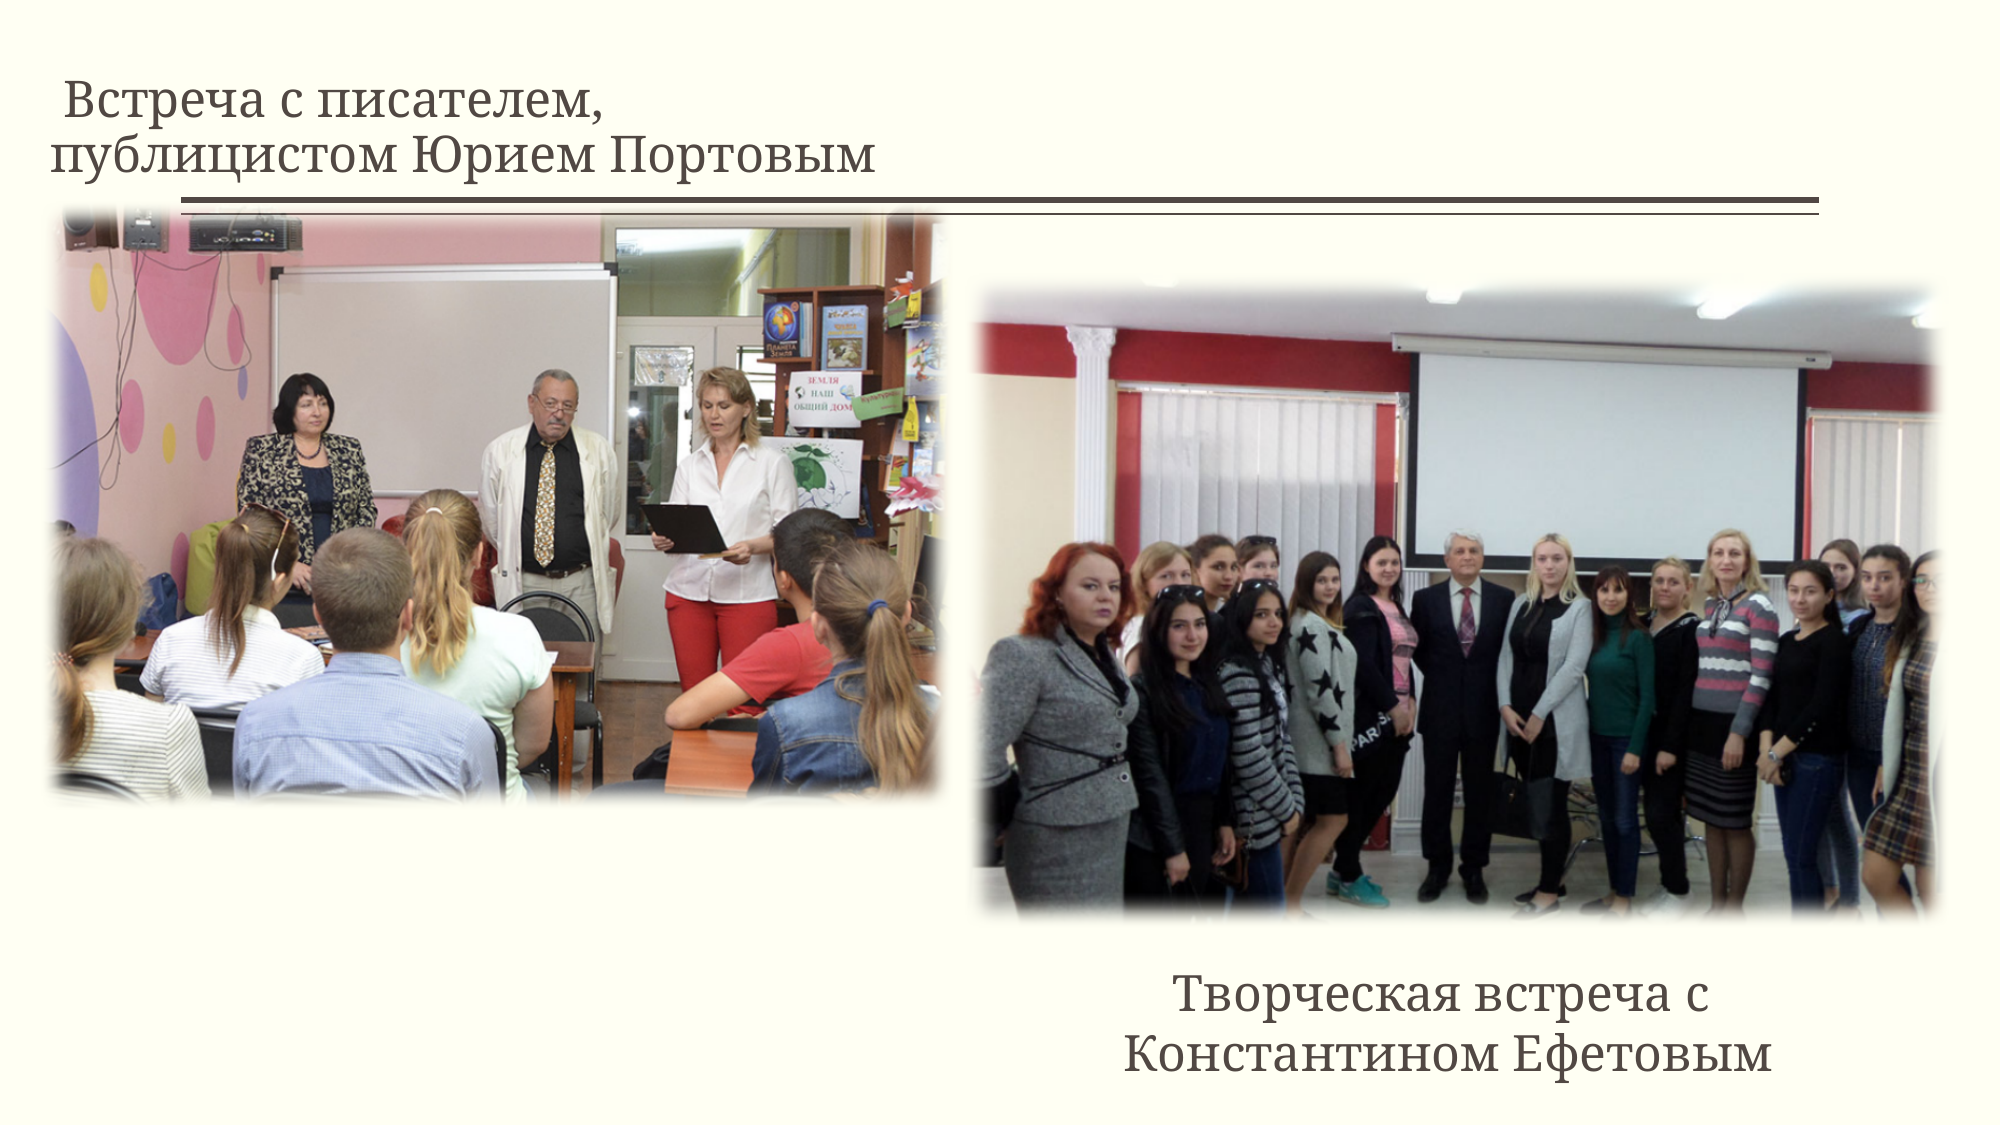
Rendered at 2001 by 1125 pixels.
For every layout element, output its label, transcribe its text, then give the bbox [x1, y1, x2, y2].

picture [41, 201, 953, 810]
title Встреча с писателем, публицистом Юрием Портовым [50, 18, 888, 191]
text_box Творческая встреча с Константином Ефетовым [981, 954, 1916, 1089]
picture [965, 272, 1949, 928]
